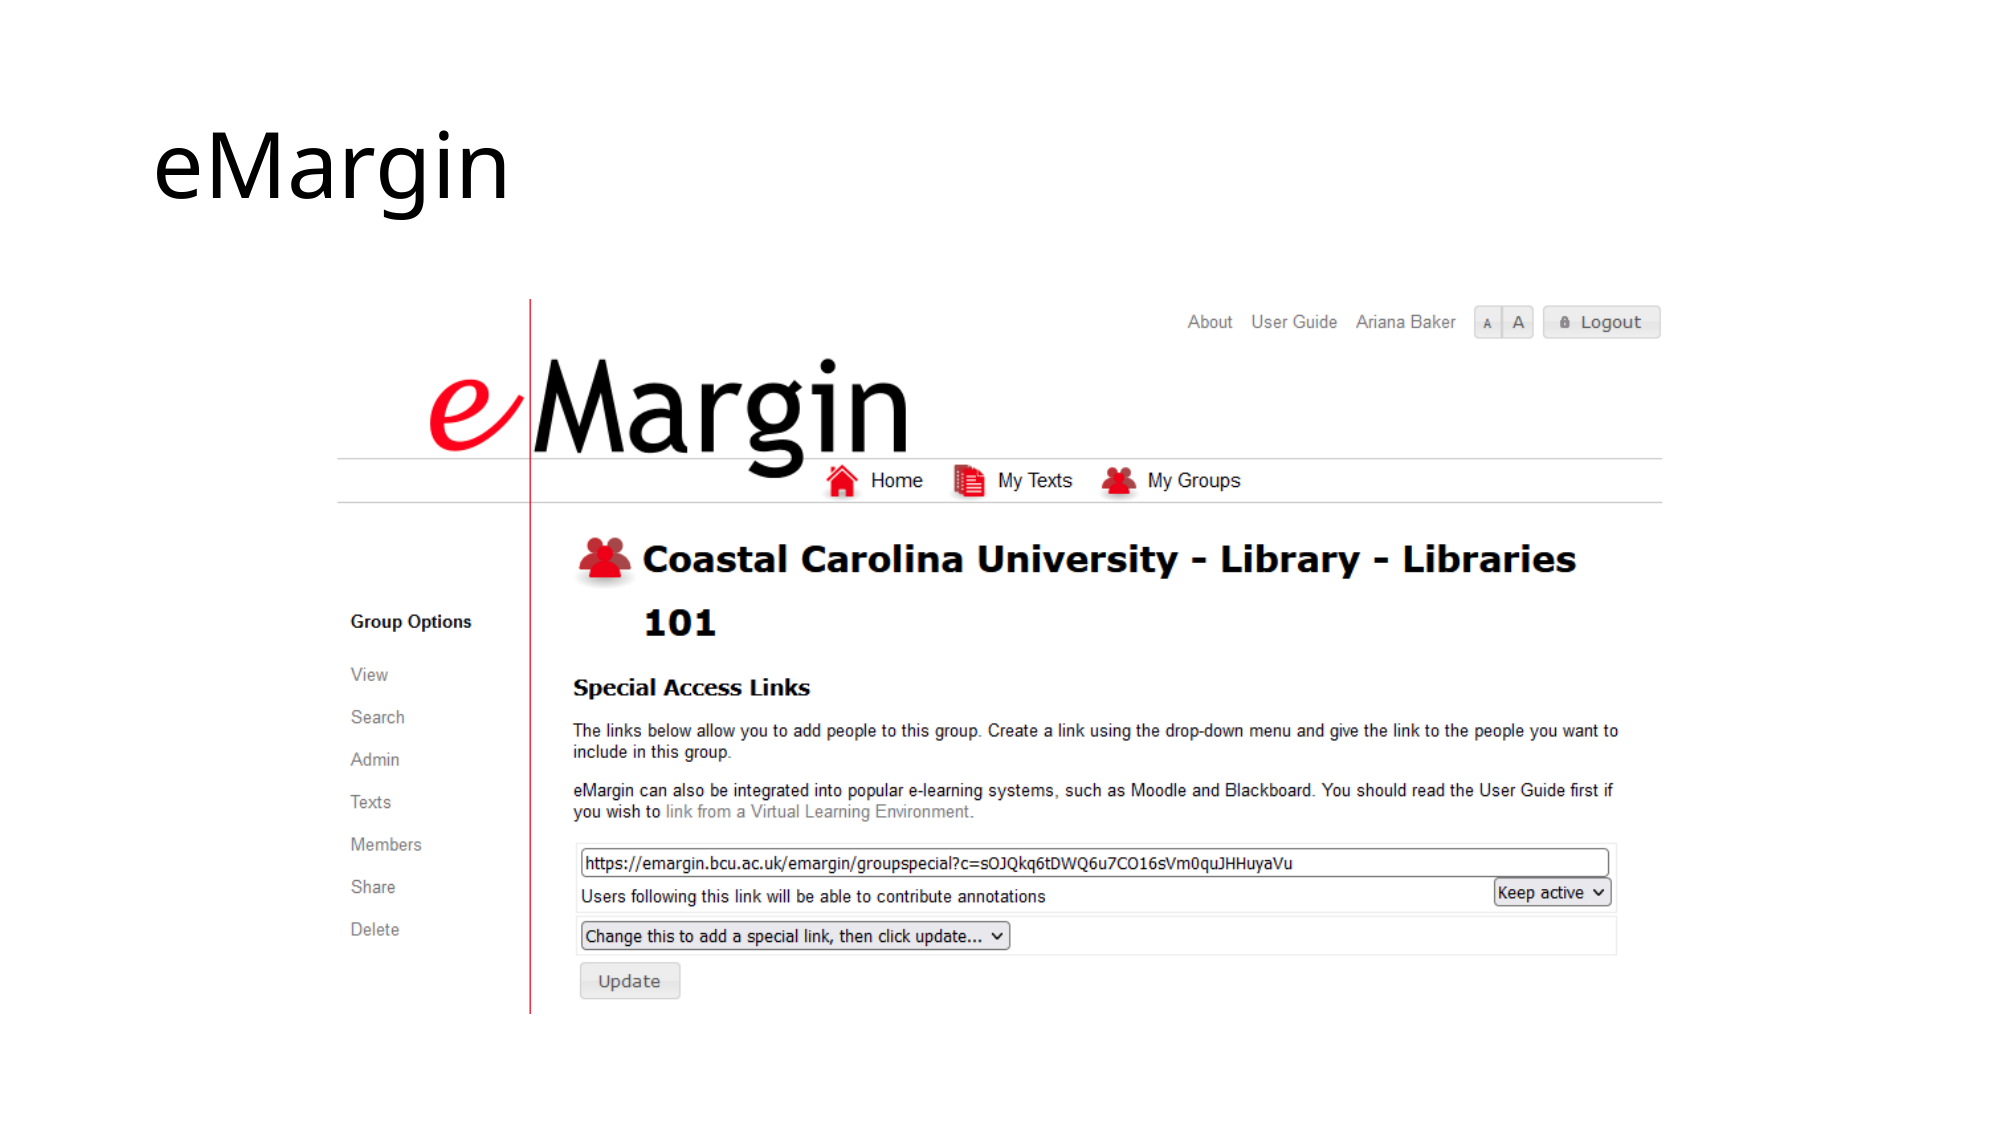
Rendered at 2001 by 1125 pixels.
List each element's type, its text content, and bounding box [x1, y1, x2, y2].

title eMargin [137, 59, 1863, 278]
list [282, 299, 1718, 1014]
